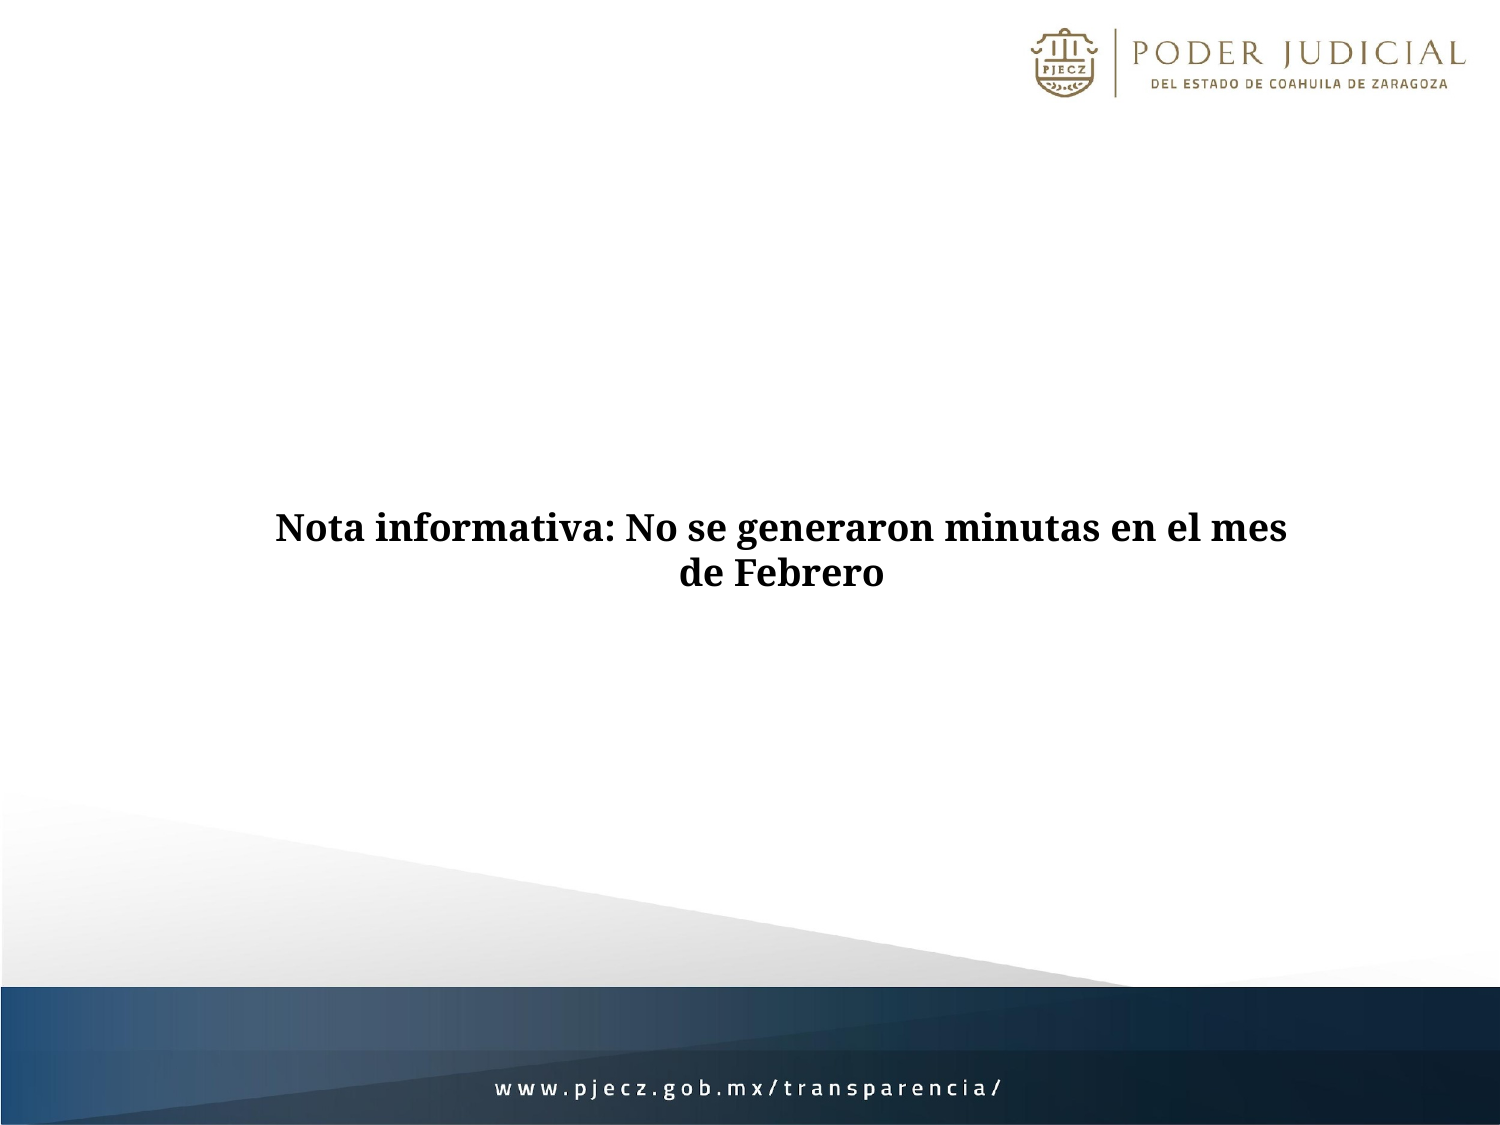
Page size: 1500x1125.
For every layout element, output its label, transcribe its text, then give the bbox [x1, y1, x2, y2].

picture [0, 0, 1500, 1125]
text_box Nota informativa: No se generaron minutas en el mes de Febrero [248, 496, 1316, 602]
